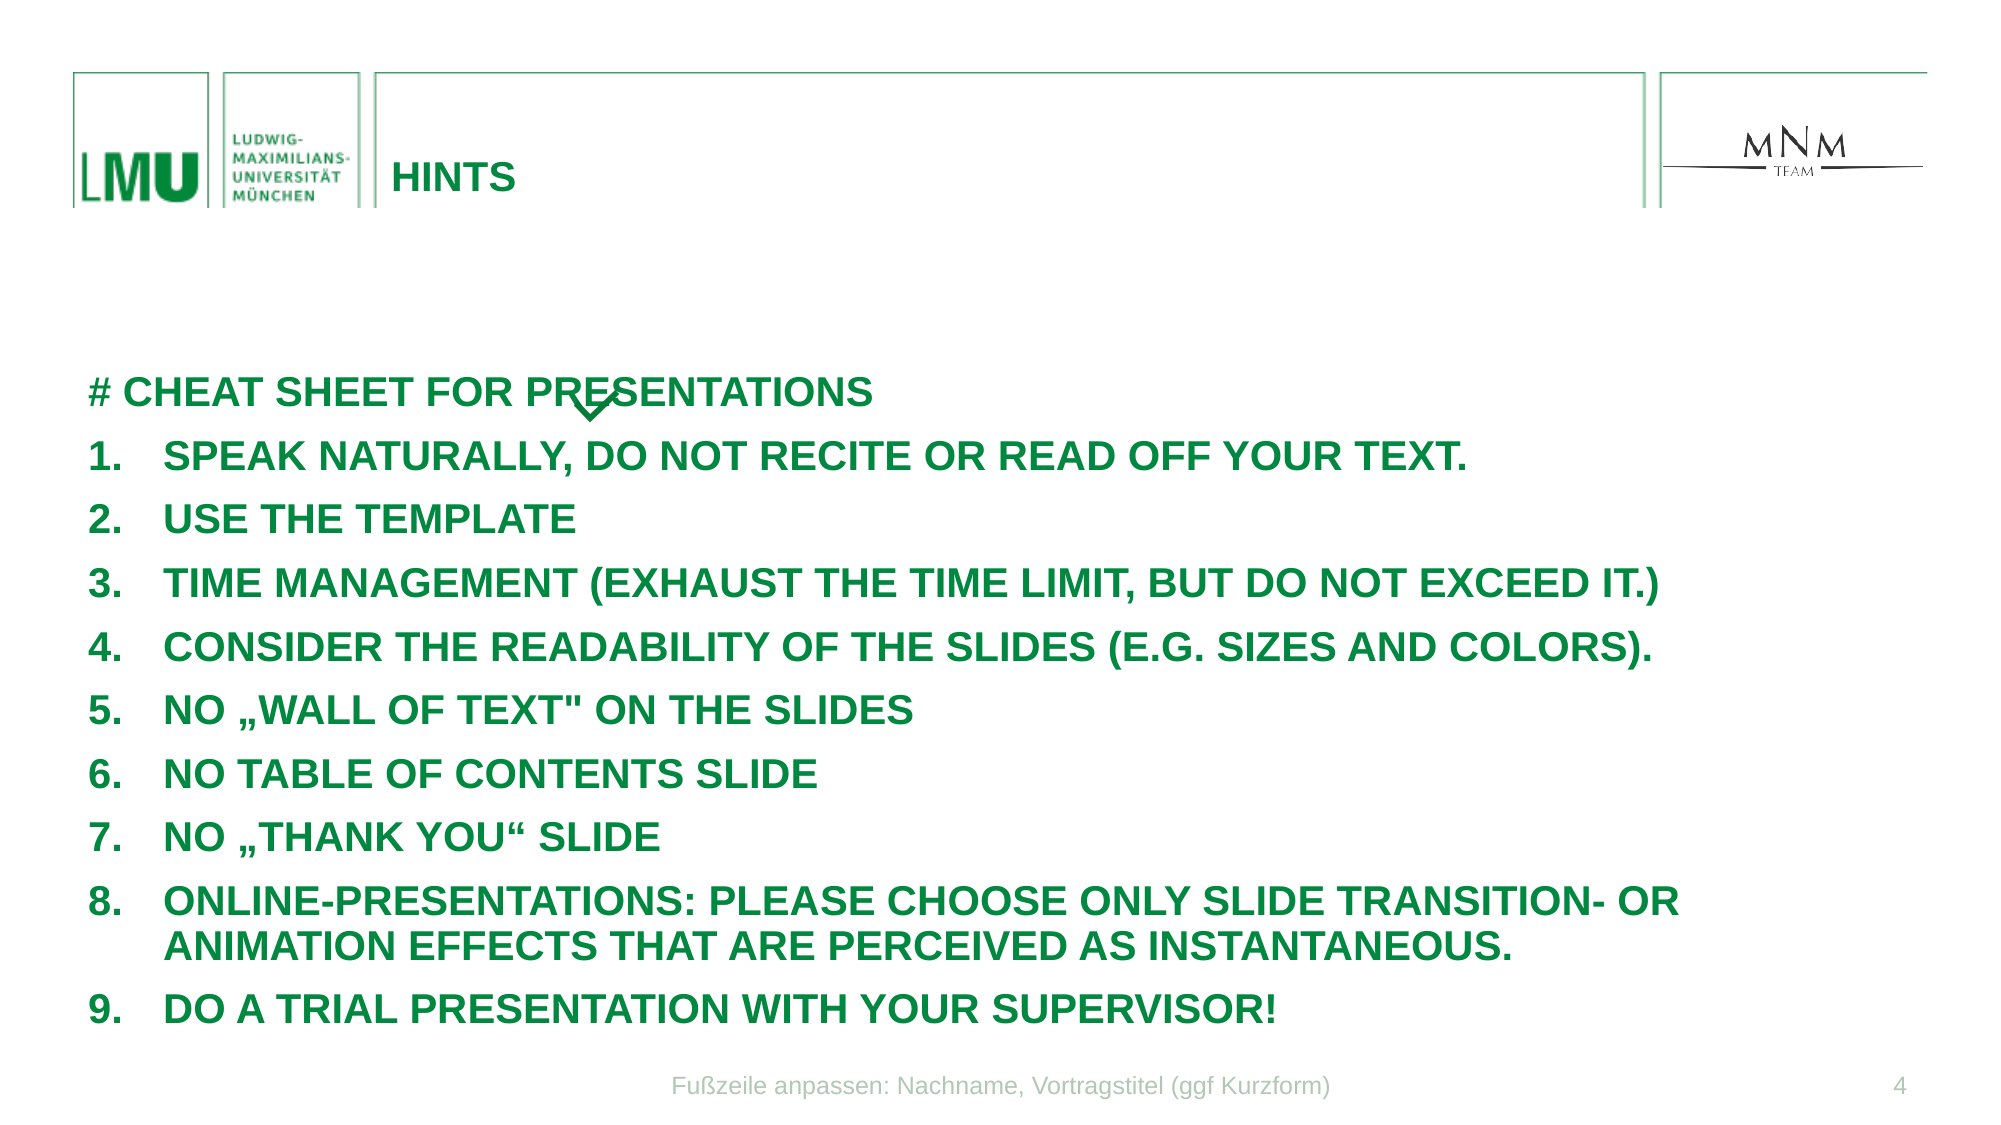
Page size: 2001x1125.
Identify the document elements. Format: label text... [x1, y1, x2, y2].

slide_number 4 [1793, 1065, 1923, 1104]
footer Fußzeile anpassen: Nachname, Vortragstitel (ggf Kurzform) [369, 1065, 1634, 1104]
picture [573, 382, 620, 430]
list Hints [376, 72, 1644, 208]
list # Cheat sheet for presentations Speak naturally, do not recite or read off your text. Use the template Time management (Exhaust the time limit, but do not exceed it.) Consider the readability of the slides (e.g. sizes and colors). No „wall of text" on the slides No table of contents slide No „Thank you“ slide Online-Presentations: Please choose only slide transition- or animation effects that are perceived as instantaneous. Do a trial presentation with your supervisor! [73, 222, 1923, 1041]
